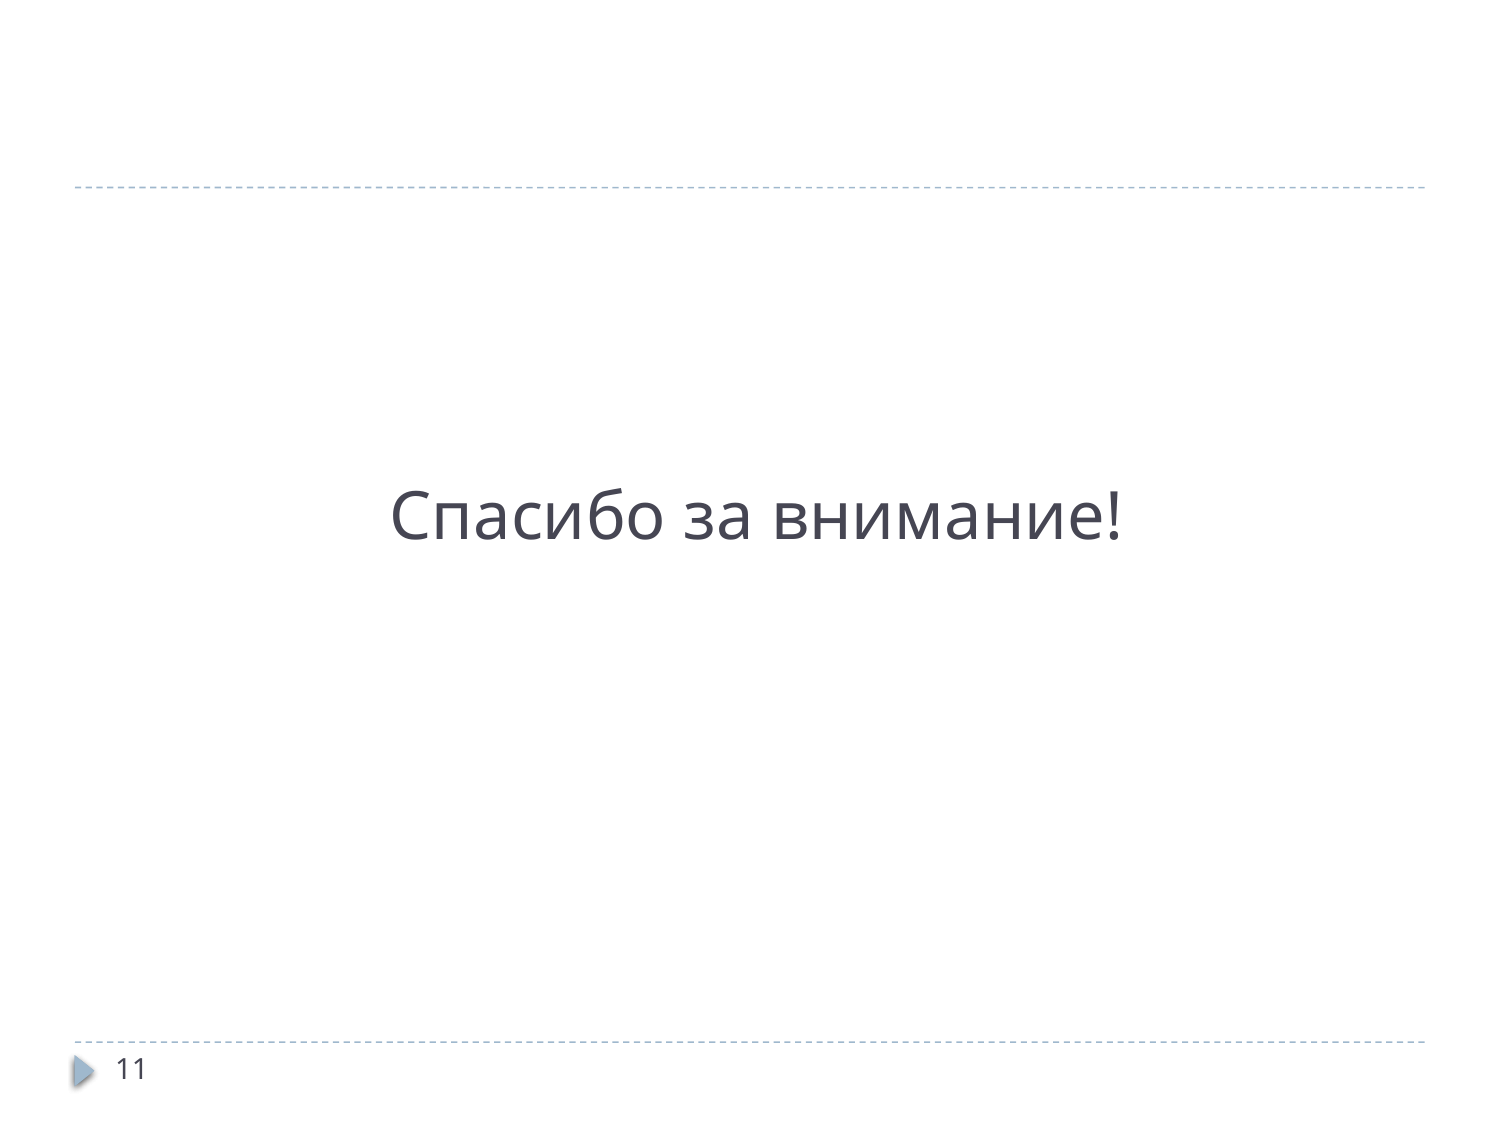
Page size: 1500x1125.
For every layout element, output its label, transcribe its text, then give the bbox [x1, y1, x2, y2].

title Спасибо за внимание! [82, 410, 1432, 561]
slide_number 11 [100, 1042, 426, 1103]
